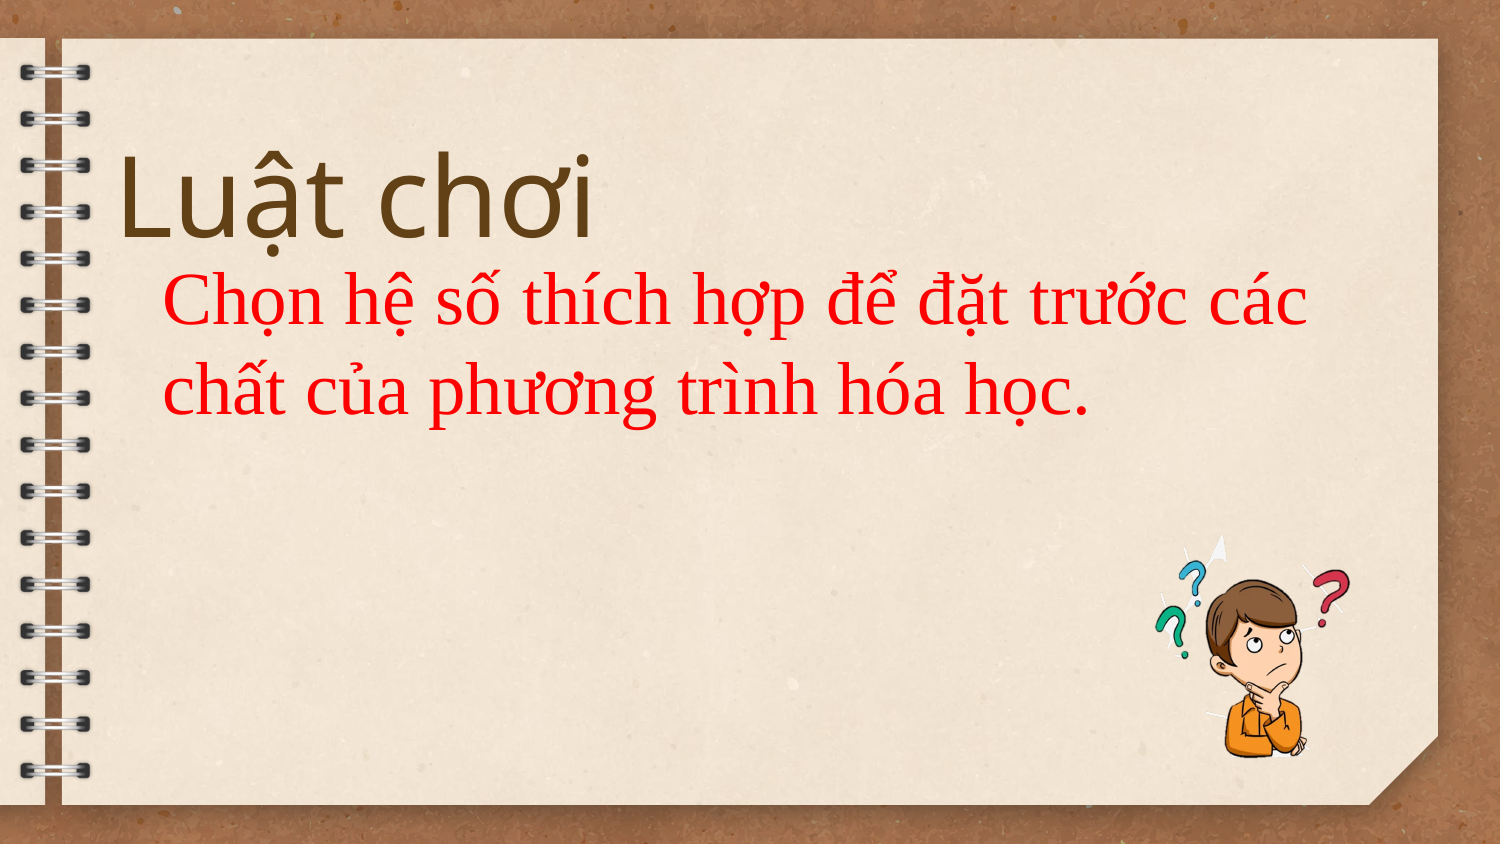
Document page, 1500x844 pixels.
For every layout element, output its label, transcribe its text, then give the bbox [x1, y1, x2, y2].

picture [0, 8, 1438, 835]
text_box Chọn hệ số thích hợp để đặt trước các chất của phương trình hóa học. [147, 242, 1325, 438]
text_box Luật chơi [99, 91, 1373, 226]
